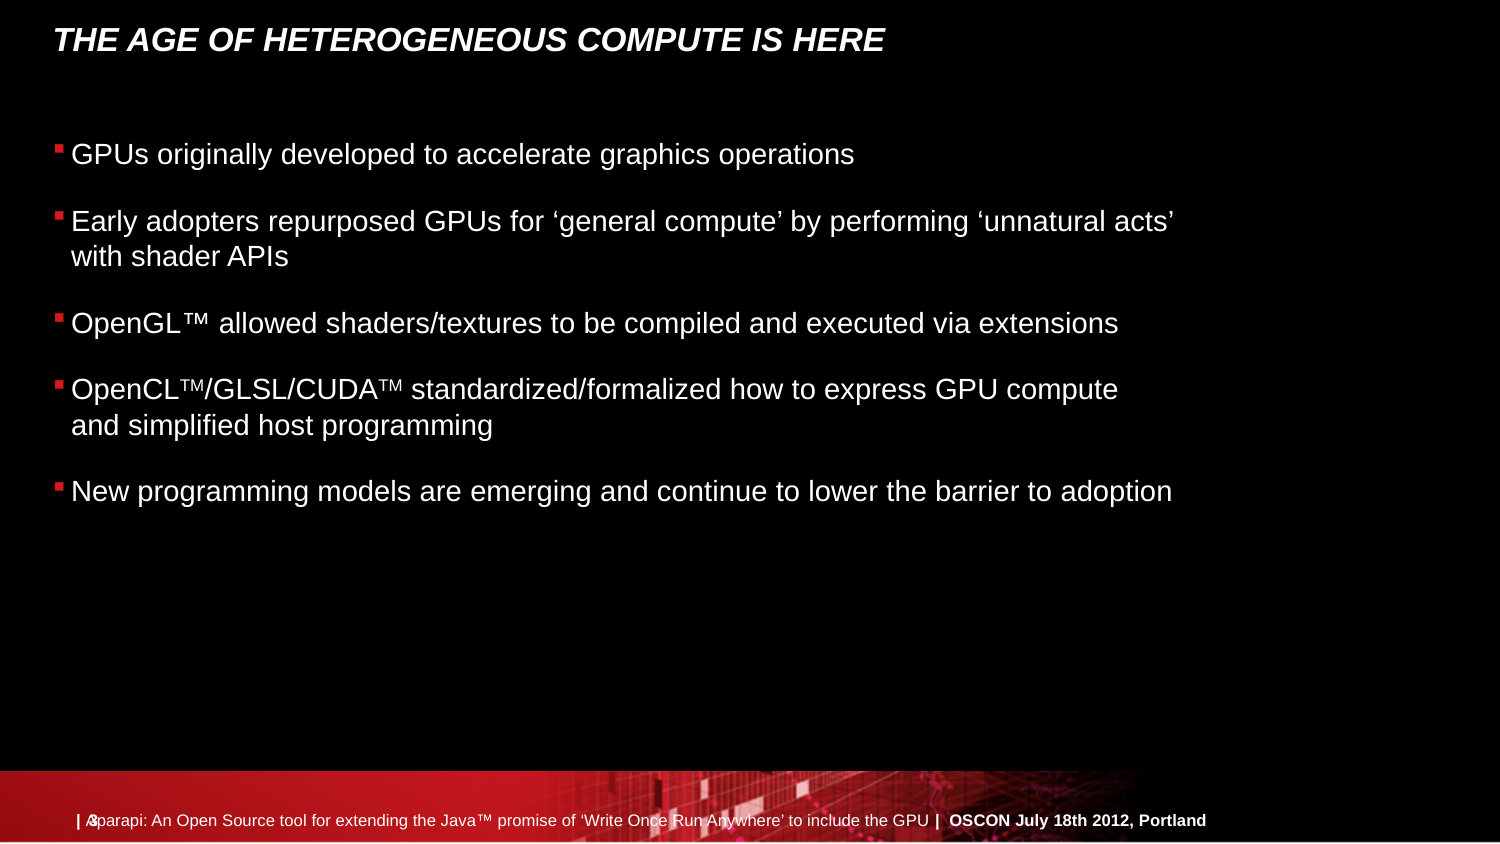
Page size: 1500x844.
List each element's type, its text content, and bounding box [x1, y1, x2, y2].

list GPUs originally developed to accelerate graphics operations Early adopters repurposed GPUs for ‘general compute’ by performing ‘unnatural acts’ with shader APIs OpenGL™ allowed shaders/textures to be compiled and executed via extensions OpenCLTM/GLSL/CUDATM standardized/formalized how to express GPU compute and simplified host programming New programming models are emerging and continue to lower the barrier to adoption [52, 135, 1448, 720]
picture [0, 771, 1500, 844]
title The AGE of HETEROGENEOUS COMPUTE IS HERE [52, 18, 1448, 98]
